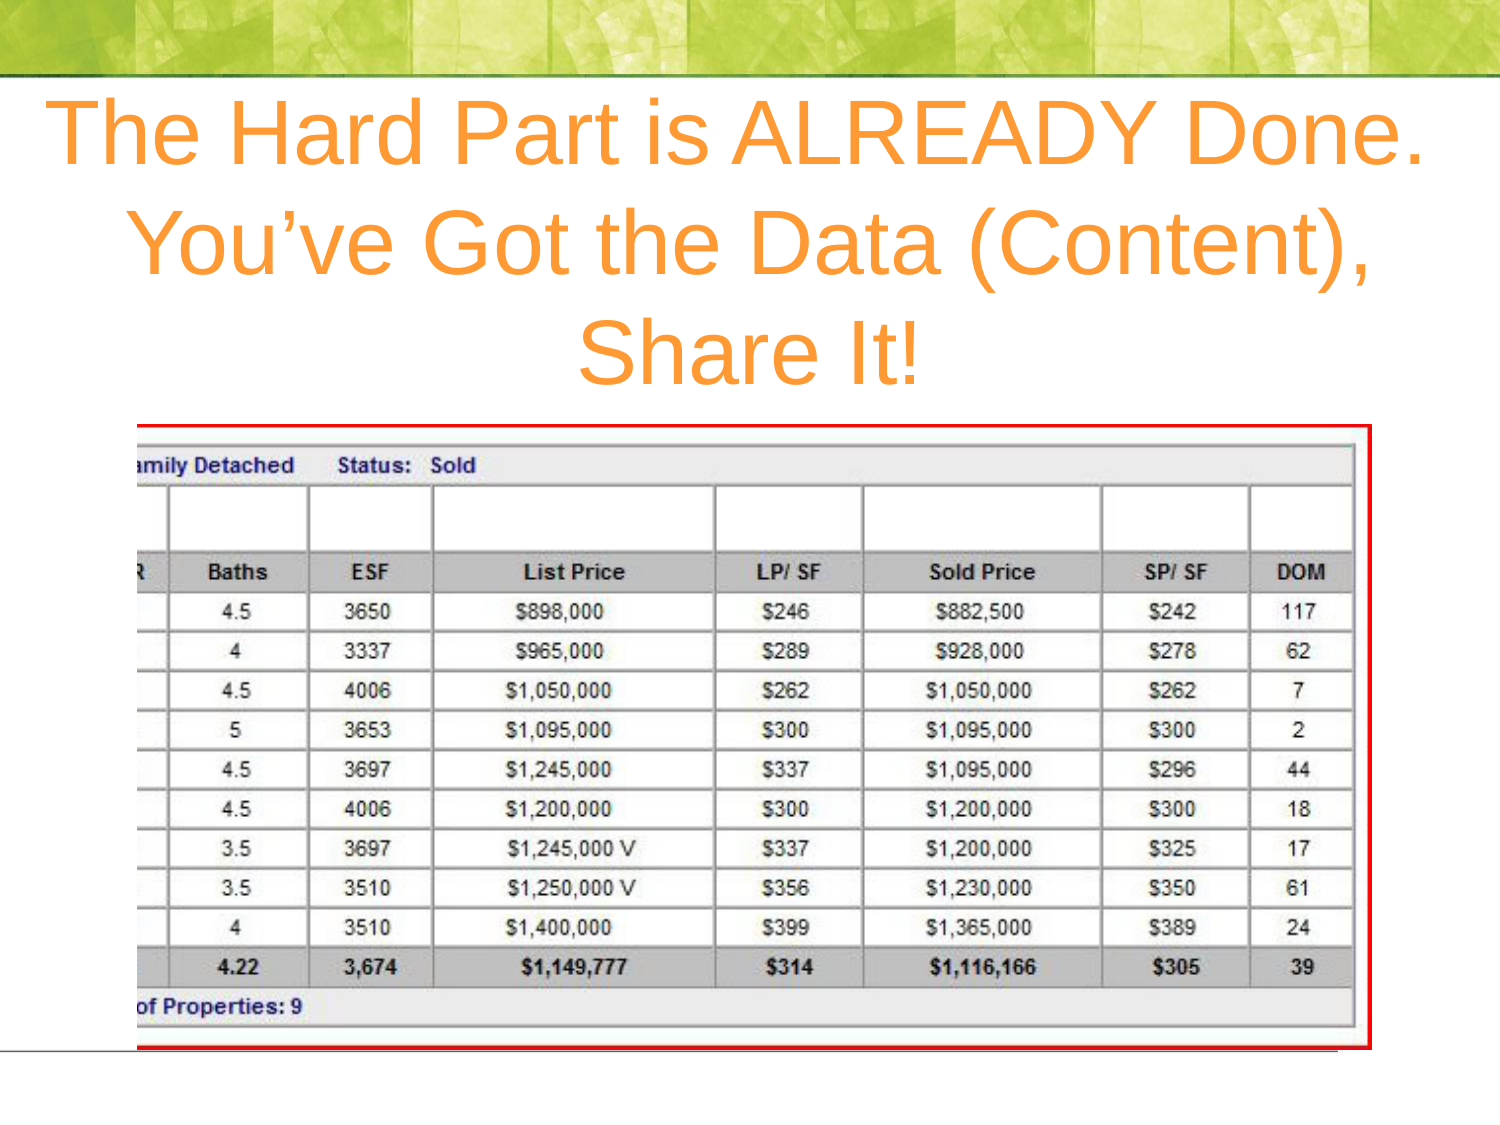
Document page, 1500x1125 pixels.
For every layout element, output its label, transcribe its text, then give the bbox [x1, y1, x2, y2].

picture [0, 376, 1500, 1125]
picture [0, 0, 1500, 99]
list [137, 424, 1372, 1051]
title The Hard Part is ALREADY Done. You’ve Got the Data (Content), Share It! [0, 99, 1500, 376]
